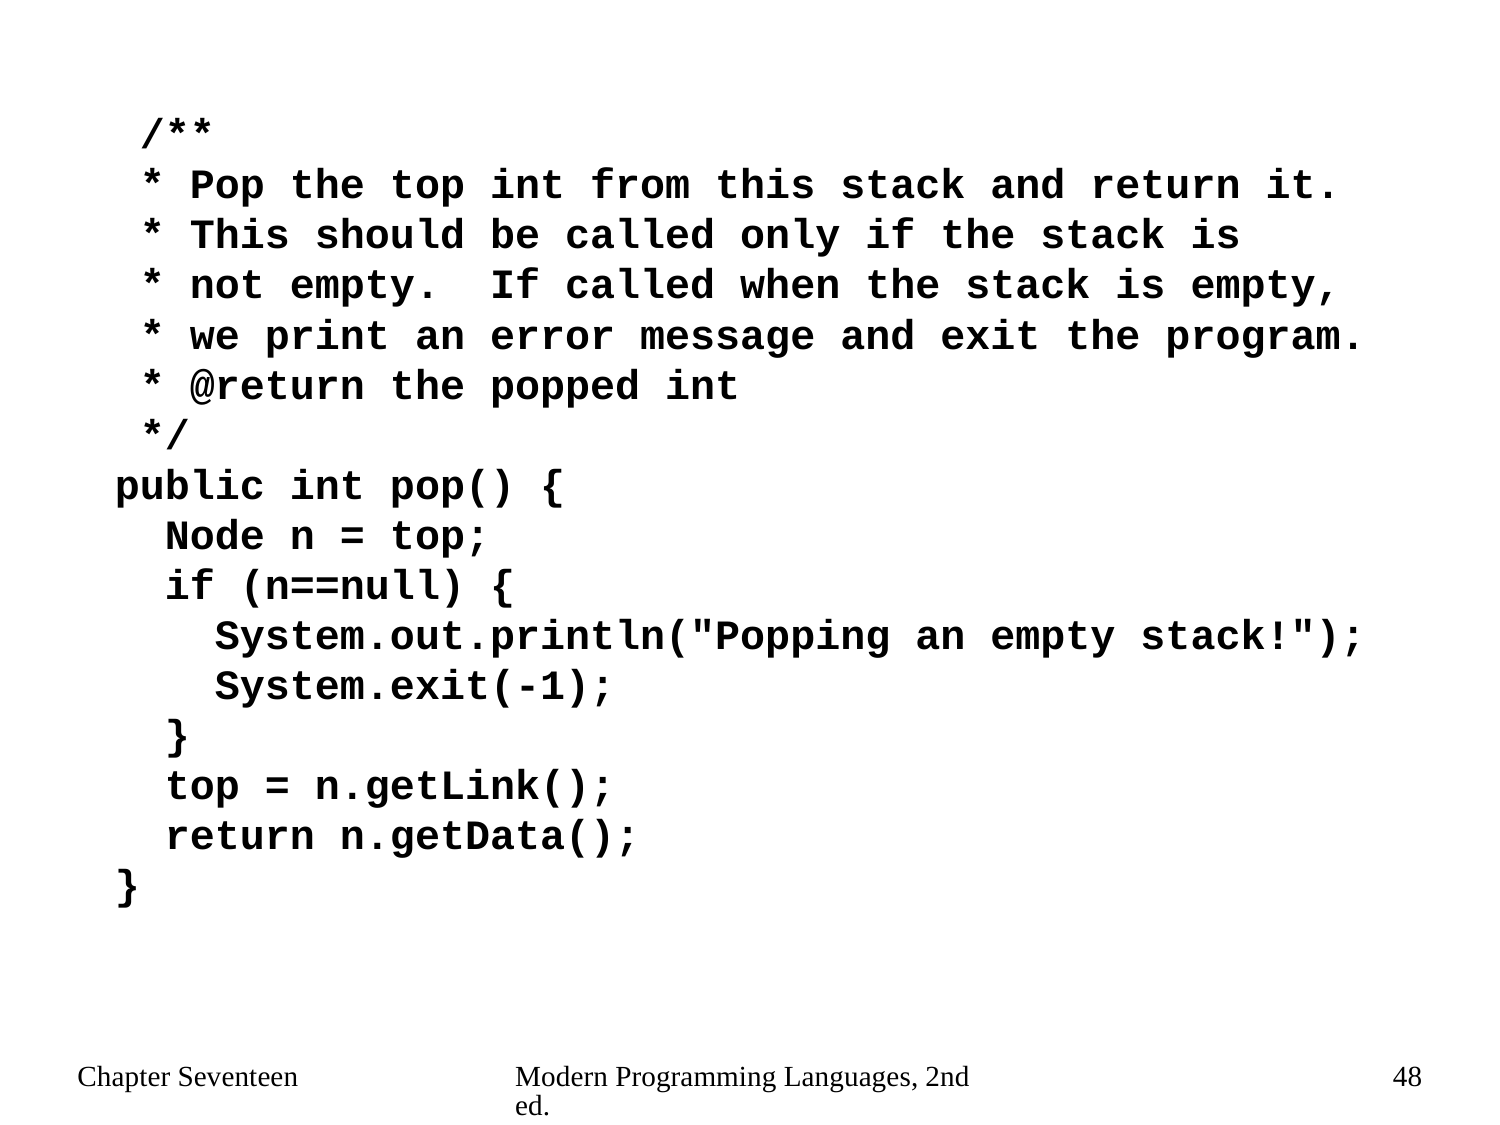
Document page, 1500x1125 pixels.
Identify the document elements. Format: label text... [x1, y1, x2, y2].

slide_number Chapter Seventeen [62, 1036, 401, 1113]
footer Modern Programming Languages, 2nd ed. [499, 1036, 1001, 1113]
slide_number 48 [1124, 1036, 1438, 1113]
text_box /** * Pop the top int from this stack and return it. * This should be called only if the stack is * not empty. If called when the stack is empty, * we print an error message and exit the program. * @return the popped int */ public int pop() { Node n = top; if (n==null) { System.out.println("Popping an empty stack!"); System.exit(-1); } top = n.getLink(); return n.getData(); } [49, 99, 1488, 915]
